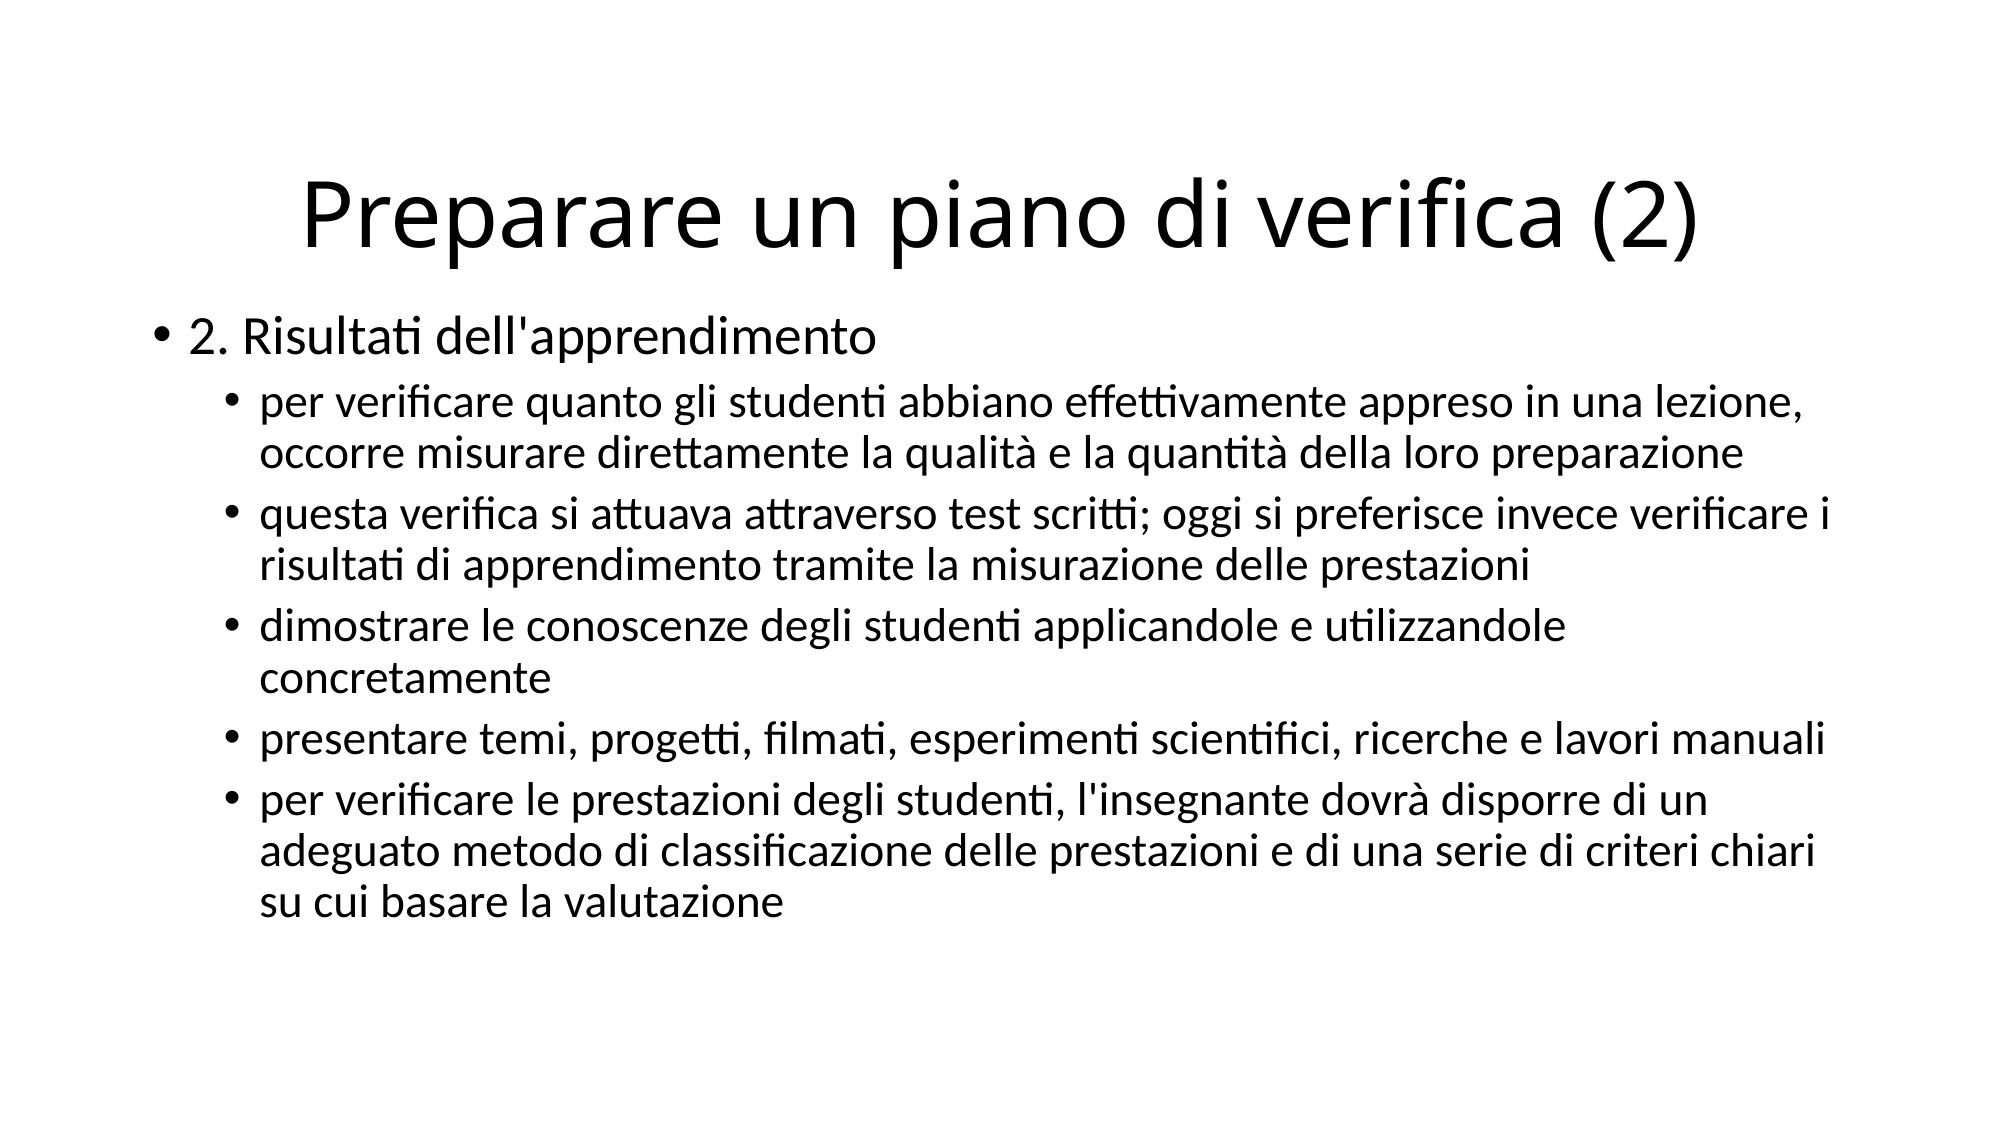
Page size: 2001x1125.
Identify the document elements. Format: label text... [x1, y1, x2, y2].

list 2. Risultati dell'apprendimento per verificare quanto gli studenti abbiano effettivamente appreso in una lezione, occorre misurare direttamente la qualità e la quantità della loro preparazione questa verifica si attuava attraverso test scritti; oggi si preferisce invece verificare i risultati di apprendimento tramite la misurazione delle prestazioni dimostrare le conoscenze degli studenti applicandole e utilizzandole concretamente presentare temi, progetti, filmati, esperimenti scientifici, ricerche e lavori manuali per verificare le prestazioni degli studenti, l'insegnante dovrà disporre di un adeguato metodo di classificazione delle prestazioni e di una serie di criteri chiari su cui basare la valutazione [137, 299, 1863, 1014]
title Preparare un piano di verifica (2) [137, 59, 1863, 278]
